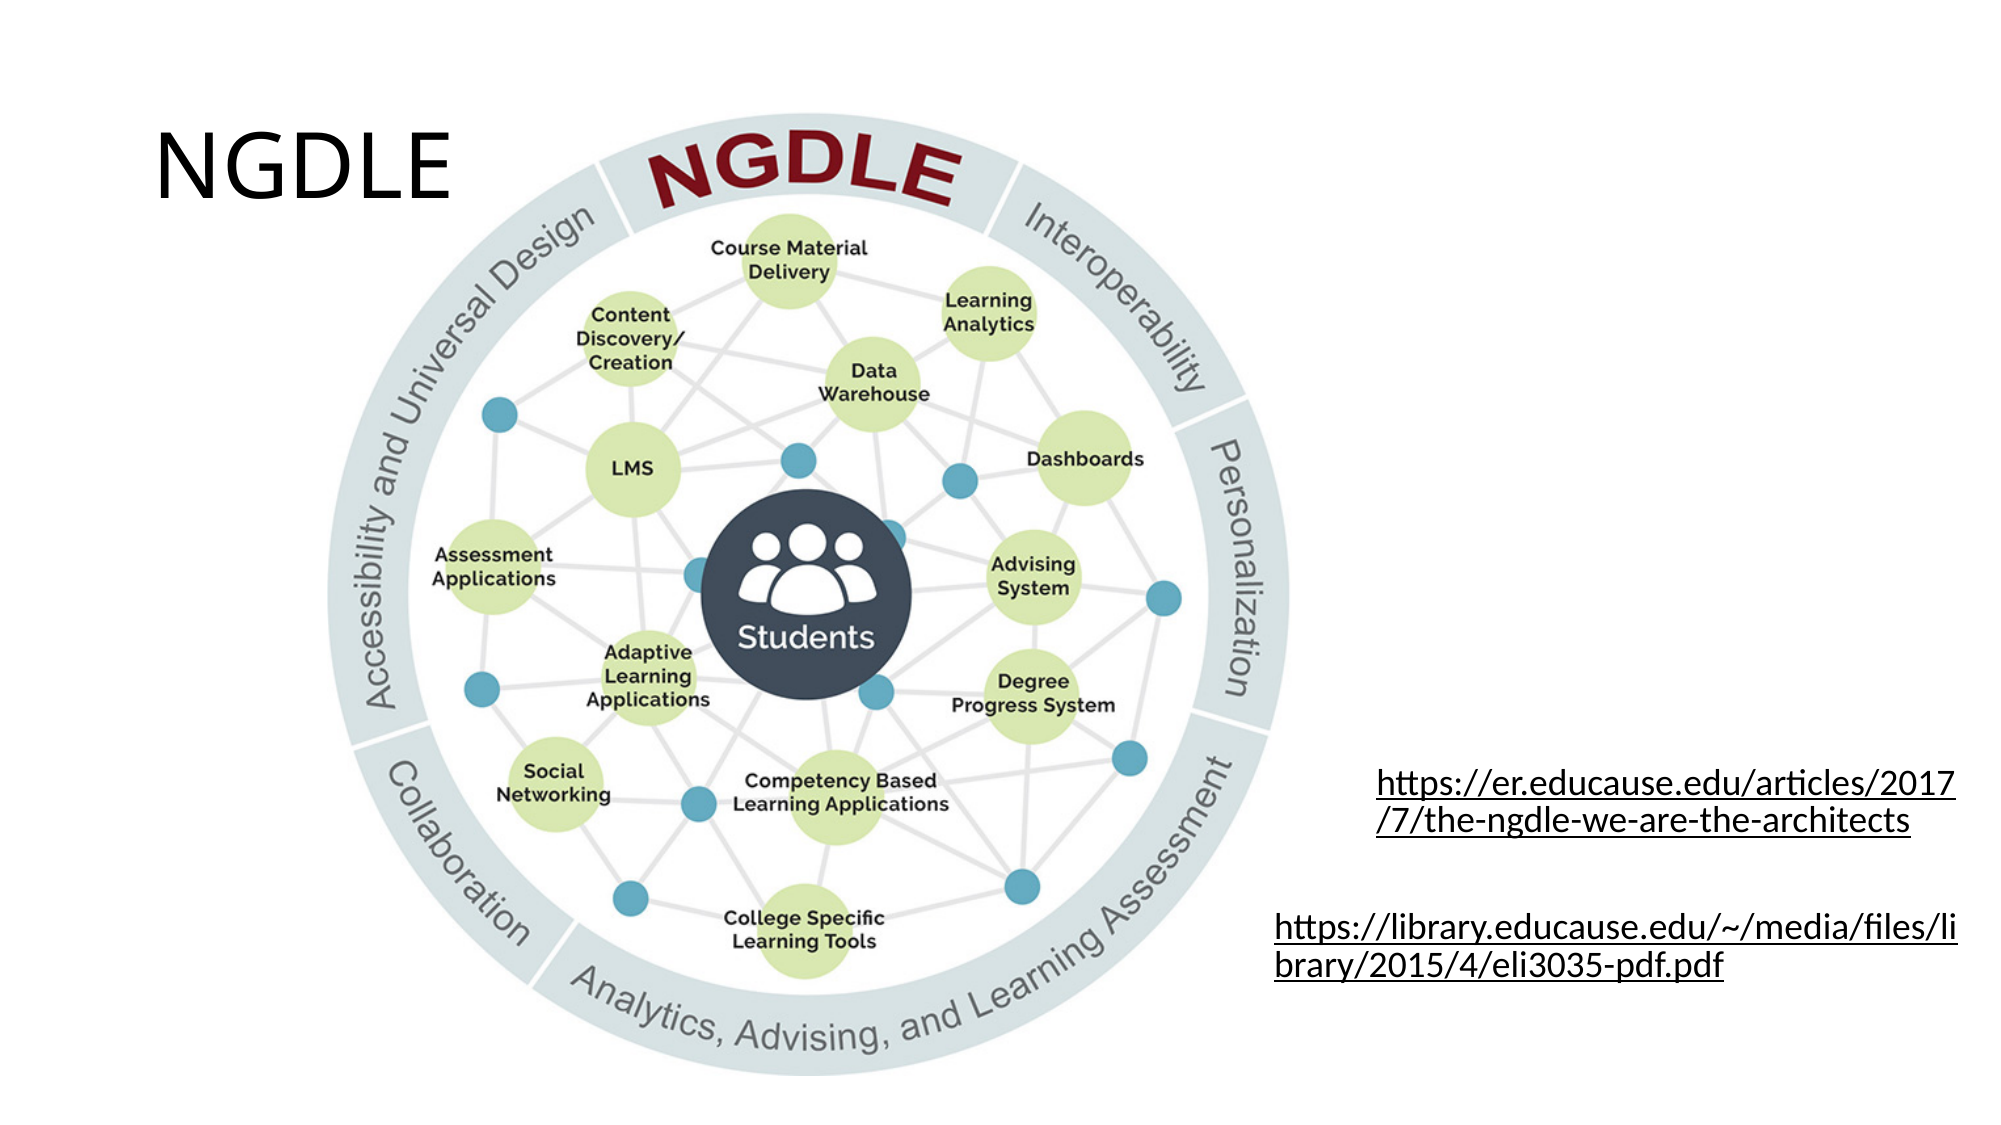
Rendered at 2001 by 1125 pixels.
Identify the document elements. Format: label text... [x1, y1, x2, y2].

title NGDLE [137, 59, 1863, 278]
picture [326, 110, 1292, 1076]
text_box https://library.educause.edu/~/media/files/library/2015/4/eli3035-pdf.pdf [1292, 895, 1982, 1000]
text_box https://er.educause.edu/articles/2017/7/the-ngdle-we-are-the-architects [1361, 750, 1976, 856]
